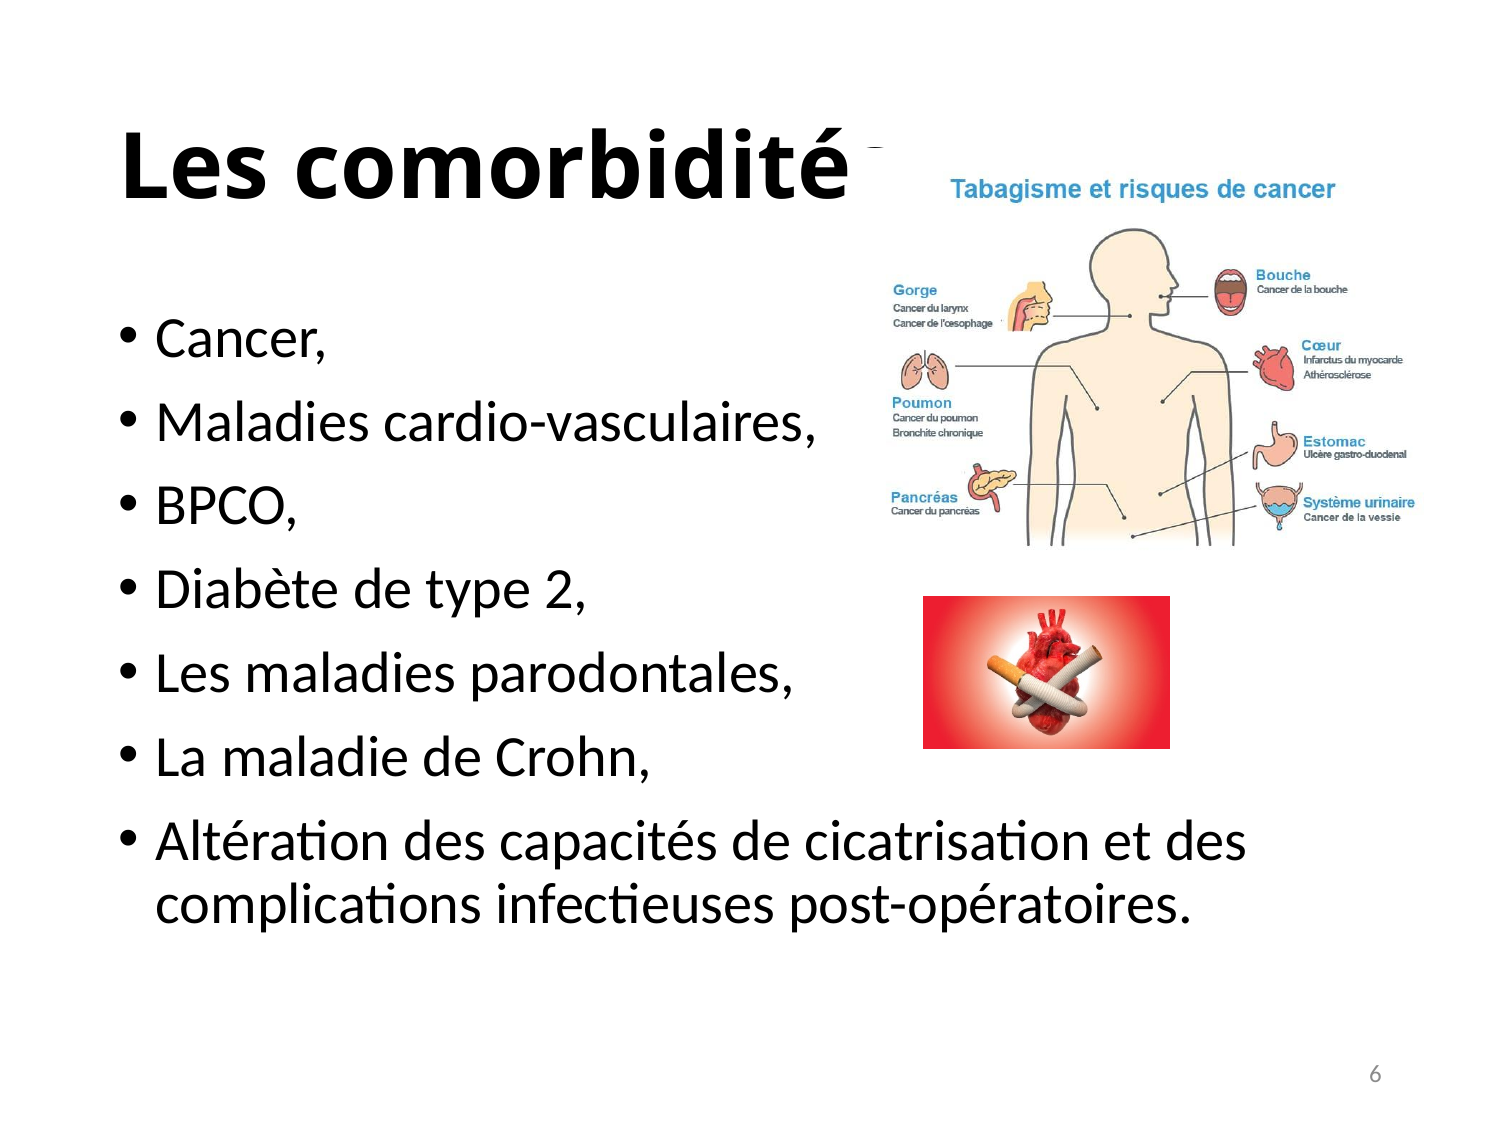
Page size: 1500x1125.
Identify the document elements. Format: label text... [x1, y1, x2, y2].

picture [923, 596, 1170, 749]
slide_number 6 [1059, 1042, 1397, 1103]
picture [851, 148, 1424, 563]
list Cancer, Maladies cardio-vasculaires, BPCO, Diabète de type 2, Les maladies parodontales, La maladie de Crohn, Altération des capacités de cicatrisation et des complications infectieuses post-opératoires. [103, 299, 1397, 1014]
title Les comorbidités [103, 59, 1397, 278]
